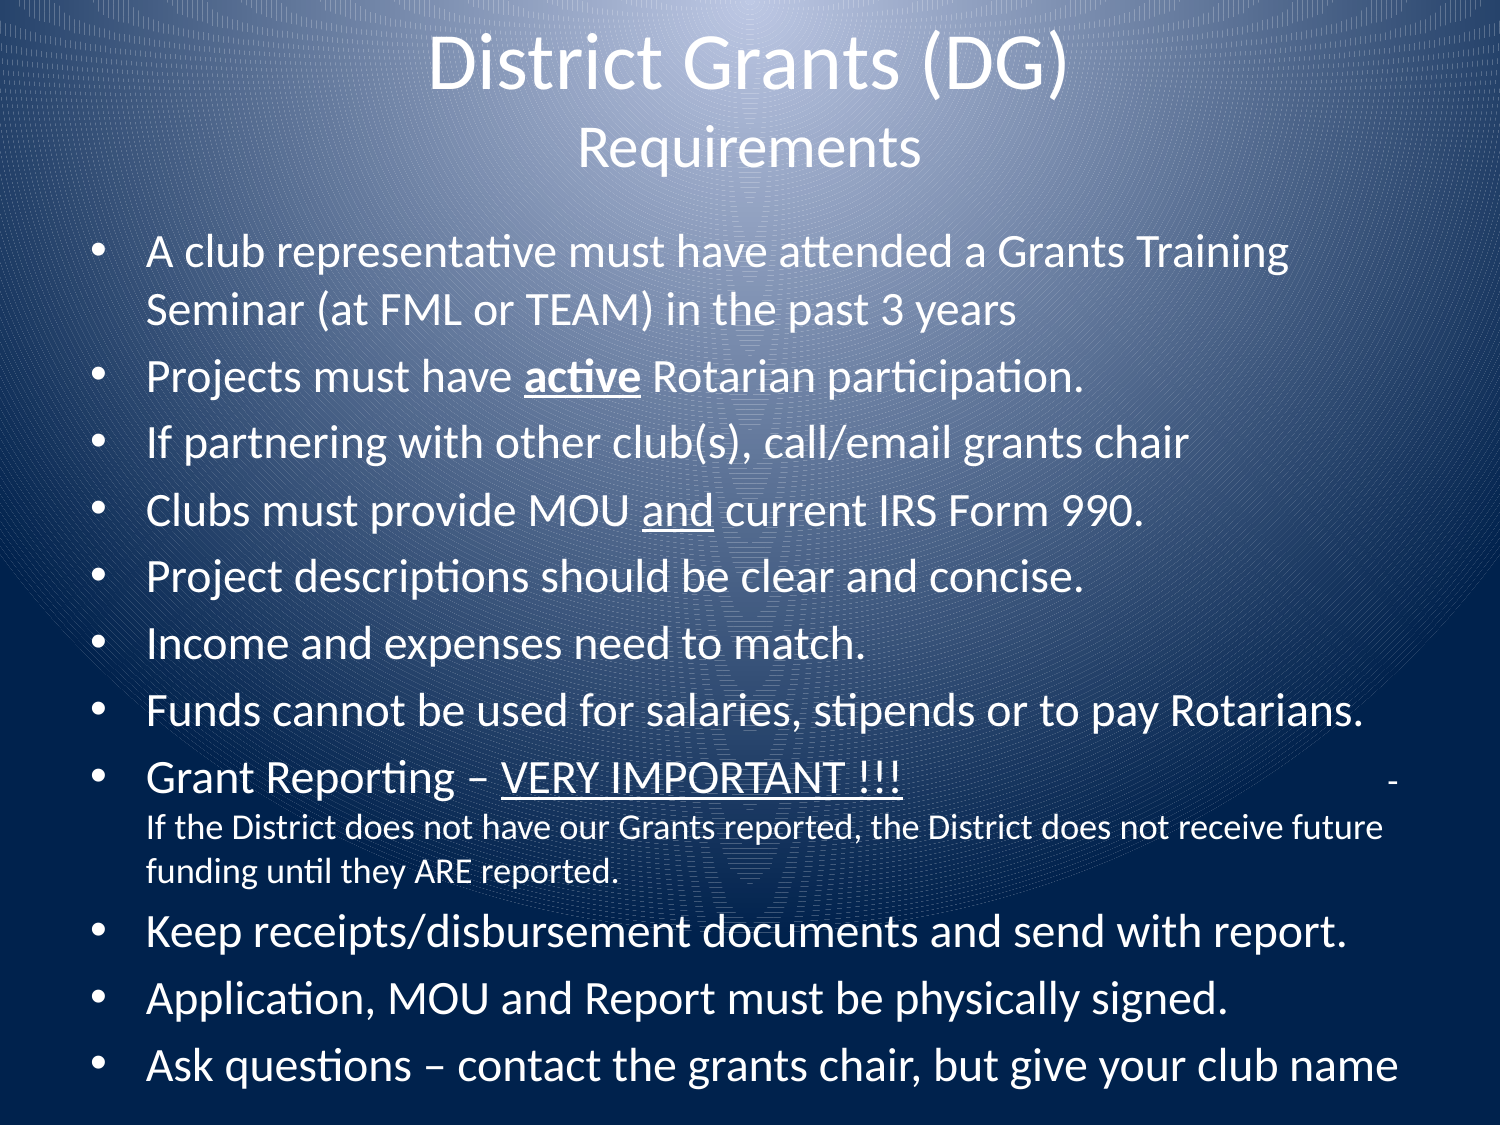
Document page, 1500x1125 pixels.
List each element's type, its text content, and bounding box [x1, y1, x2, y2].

title District Grants (DG) Requirements [75, 0, 1425, 188]
list A club representative must have attended a Grants Training Seminar (at FML or TEAM) in the past 3 years Projects must have active Rotarian participation. If partnering with other club(s), call/email grants chair Clubs must provide MOU and current IRS Form 990. Project descriptions should be clear and concise. Income and expenses need to match. Funds cannot be used for salaries, stipends or to pay Rotarians. Grant Reporting – VERY IMPORTANT !!! - If the District does not have our Grants reported, the District does not receive future funding until they ARE reported. Keep receipts/disbursement documents and send with report. Application, MOU and Report must be physically signed. Ask questions – contact the grants chair, but give your club name [75, 212, 1425, 1125]
